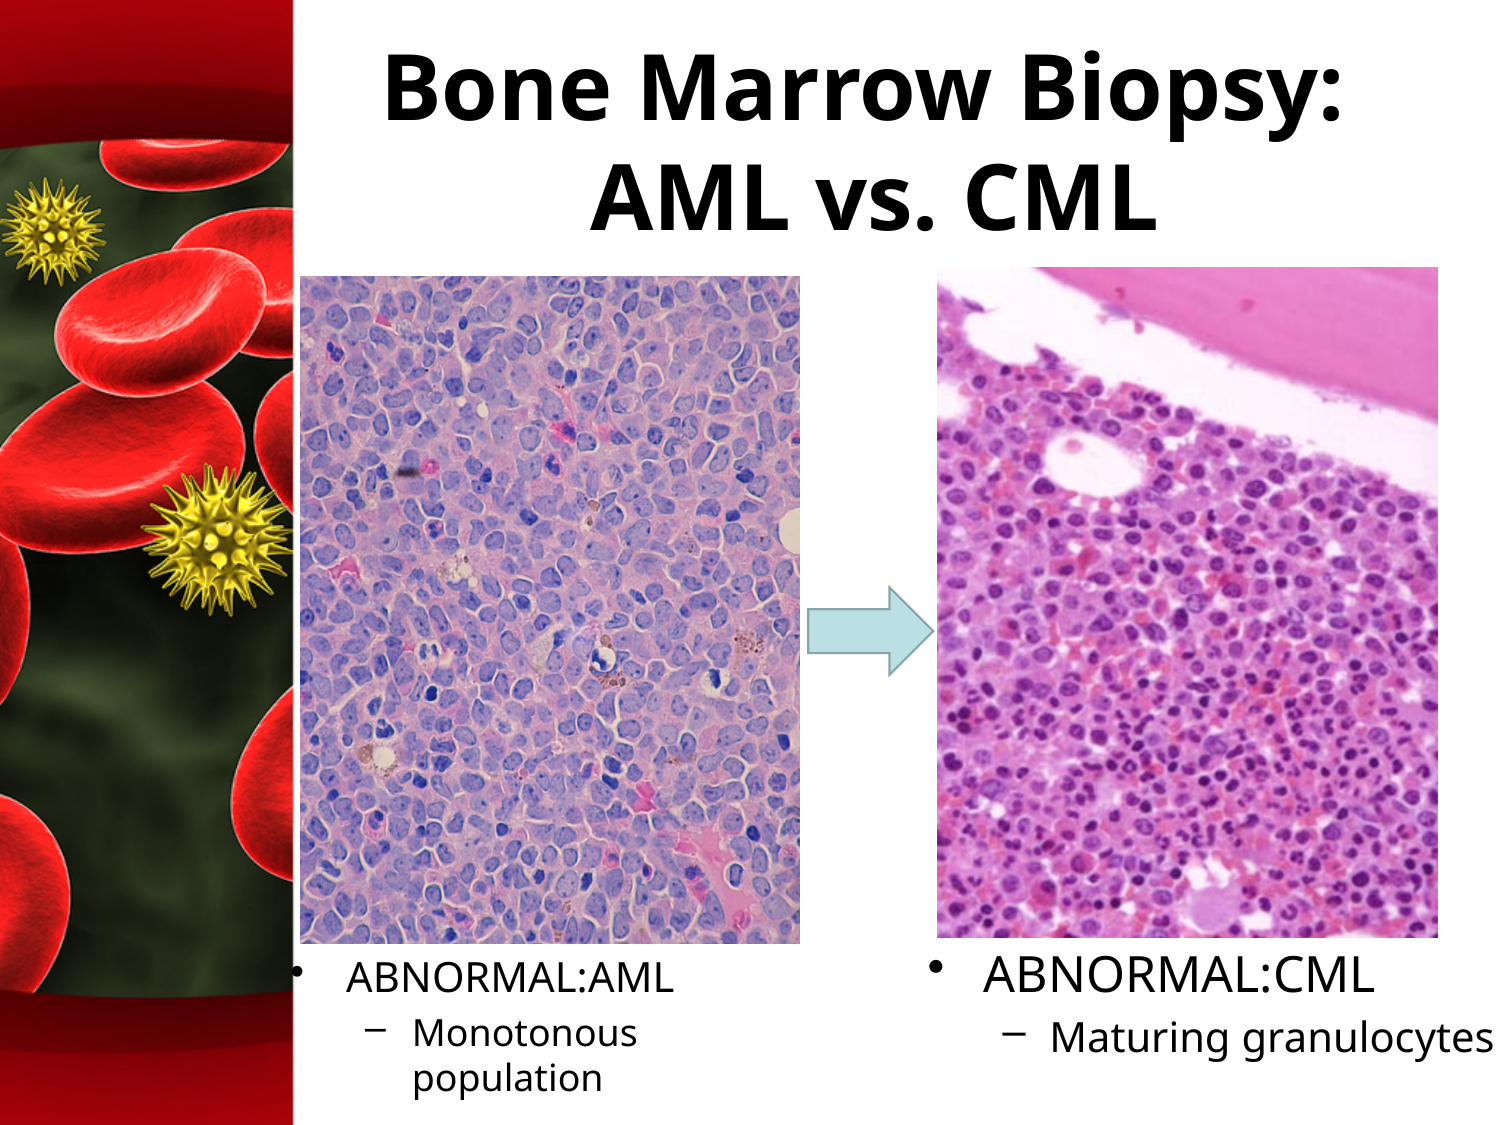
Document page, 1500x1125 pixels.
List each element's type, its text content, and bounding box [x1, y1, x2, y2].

picture [0, 0, 1500, 1125]
list ABNORMAL:CML Maturing granulocytes [912, 934, 1500, 1123]
list ABNORMAL:AML Monotonous population [275, 943, 763, 1125]
text_box [807, 584, 935, 678]
title Bone Marrow Biopsy: AML vs. CML [324, 45, 1425, 233]
